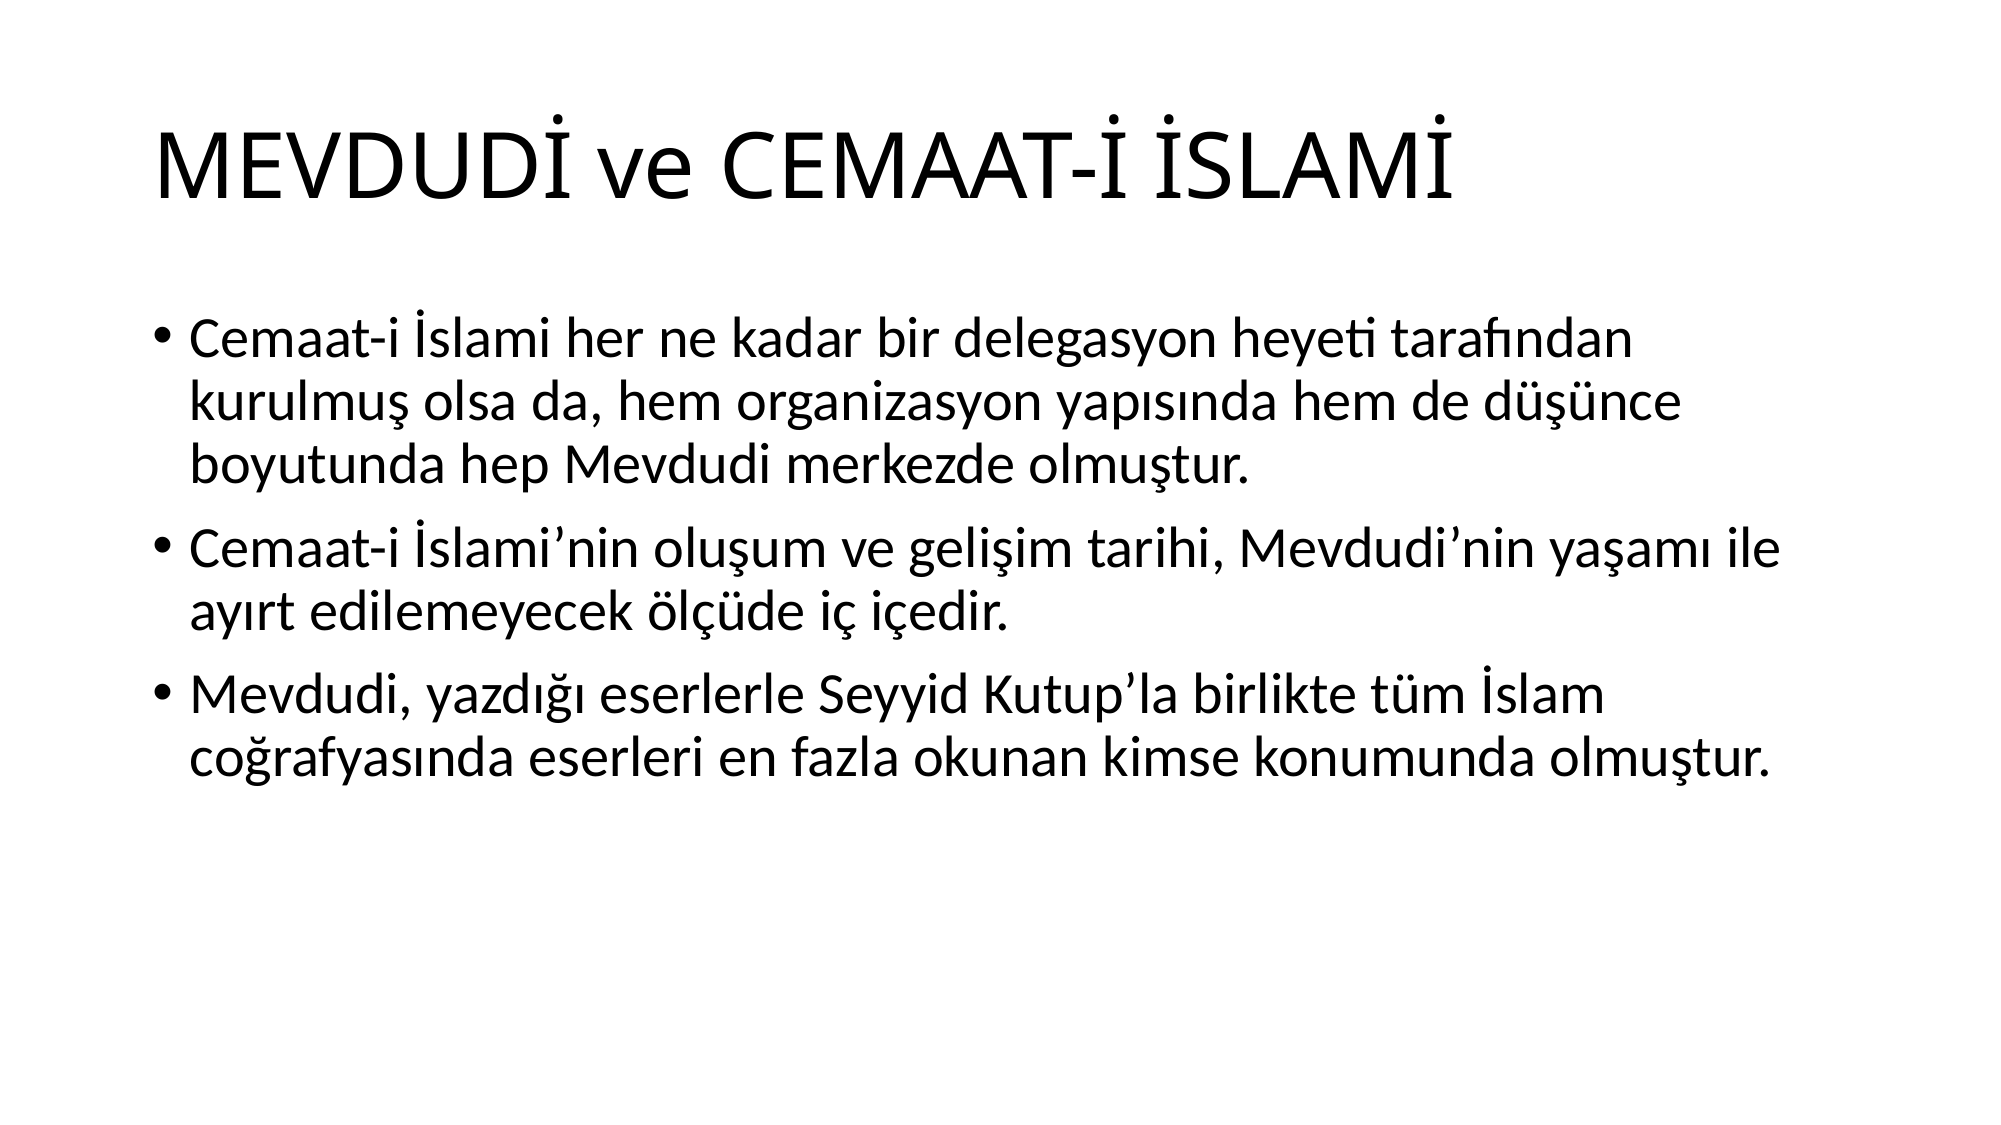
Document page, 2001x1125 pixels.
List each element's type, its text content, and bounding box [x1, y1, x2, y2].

title MEVDUDİ ve CEMAAT-İ İSLAMİ [137, 59, 1863, 278]
list Cemaat-i İslami her ne kadar bir delegasyon heyeti tarafından kurulmuş olsa da, hem organizasyon yapısında hem de düşünce boyutunda hep Mevdudi merkezde olmuştur. Cemaat-i İslami’nin oluşum ve gelişim tarihi, Mevdudi’nin yaşamı ile ayırt edilemeyecek ölçüde iç içedir. Mevdudi, yazdığı eserlerle Seyyid Kutup’la birlikte tüm İslam coğrafyasında eserleri en fazla okunan kimse konumunda olmuştur. [137, 299, 1863, 1014]
